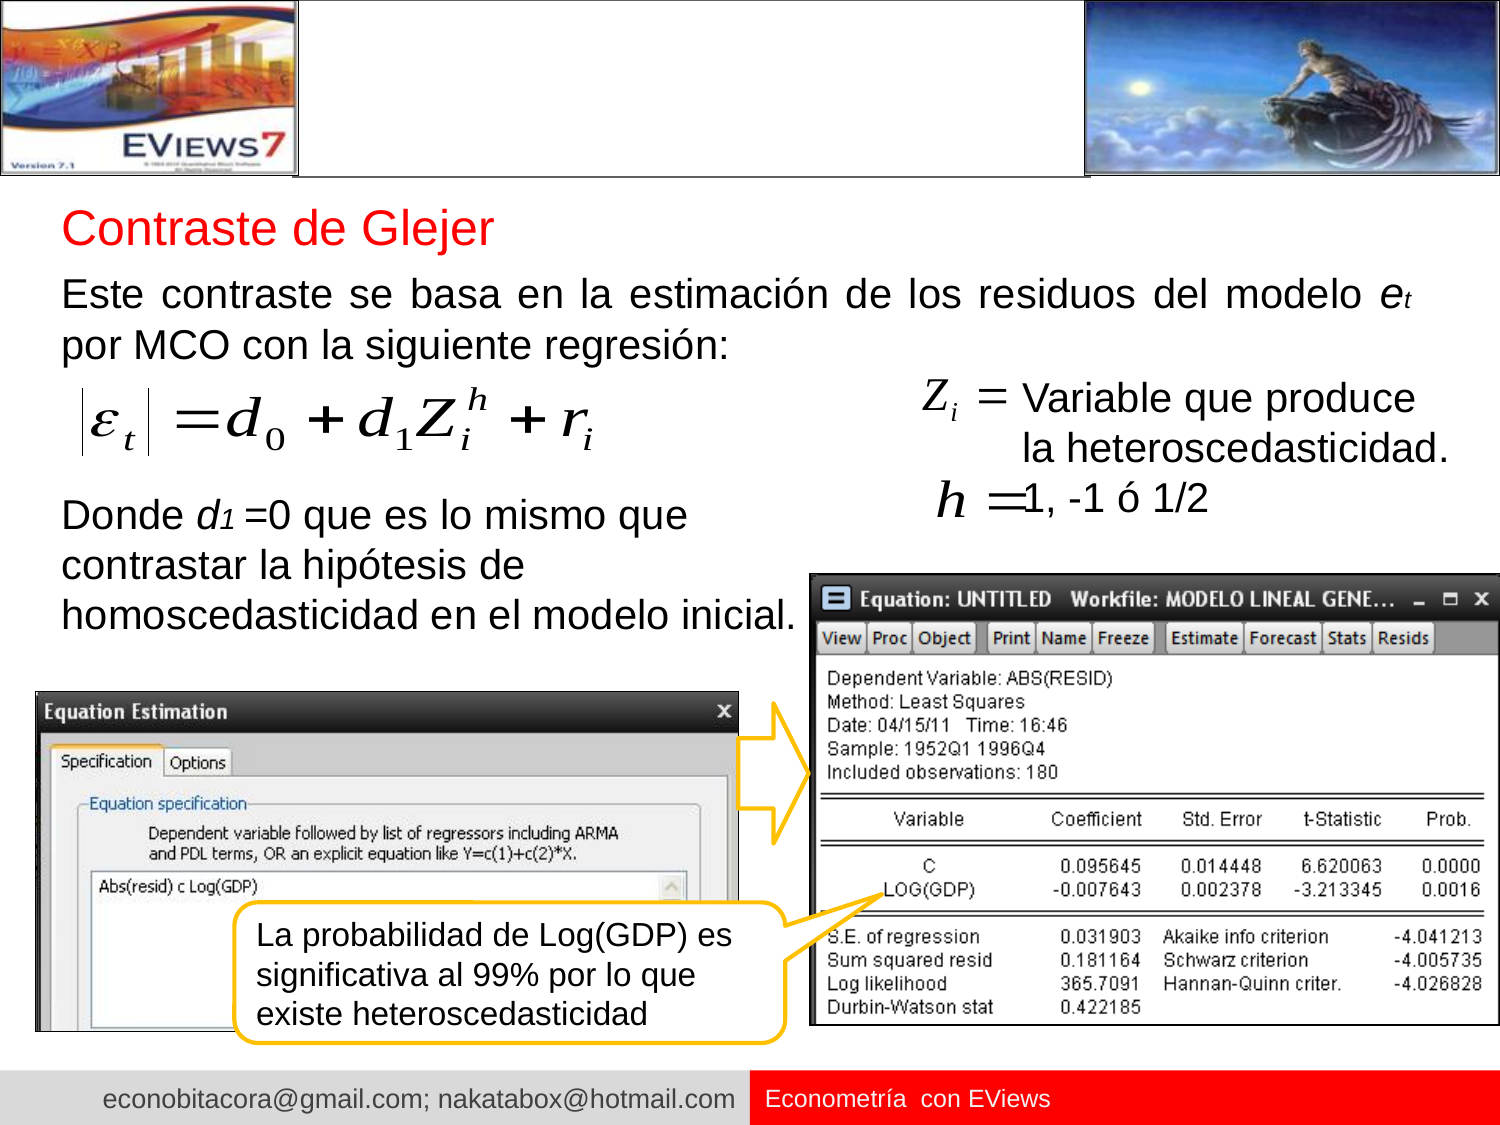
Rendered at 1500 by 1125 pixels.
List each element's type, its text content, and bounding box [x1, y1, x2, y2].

text_box Este contraste se basa en la estimación de los residuos del modelo et por MCO con la siguiente regresión: [46, 257, 1442, 376]
text_box Variable que produce la heteroscedasticidad. 1, -1 ó 1/2 [1007, 363, 1465, 572]
picture [1084, 0, 1500, 177]
text_box La probabilidad de Log(GDP) es significativa al 99% por lo que existe heteroscedasticidad [242, 900, 805, 1046]
picture [810, 573, 1500, 1025]
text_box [913, 363, 1008, 434]
text_box Donde d1 =0 que es lo mismo que contrastar la hipótesis de homoscedasticidad en el modelo inicial. [46, 480, 832, 646]
text_box [299, 0, 1081, 178]
picture [34, 691, 739, 1033]
text_box Contraste de Glejer [46, 187, 575, 257]
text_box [70, 374, 610, 469]
text_box [744, 701, 805, 846]
text_box econobitacora@gmail.com; nakatabox@hotmail.com [0, 1070, 749, 1125]
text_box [925, 468, 1028, 531]
text_box Econometría con EViews [749, 1070, 1500, 1125]
picture [0, 0, 299, 177]
